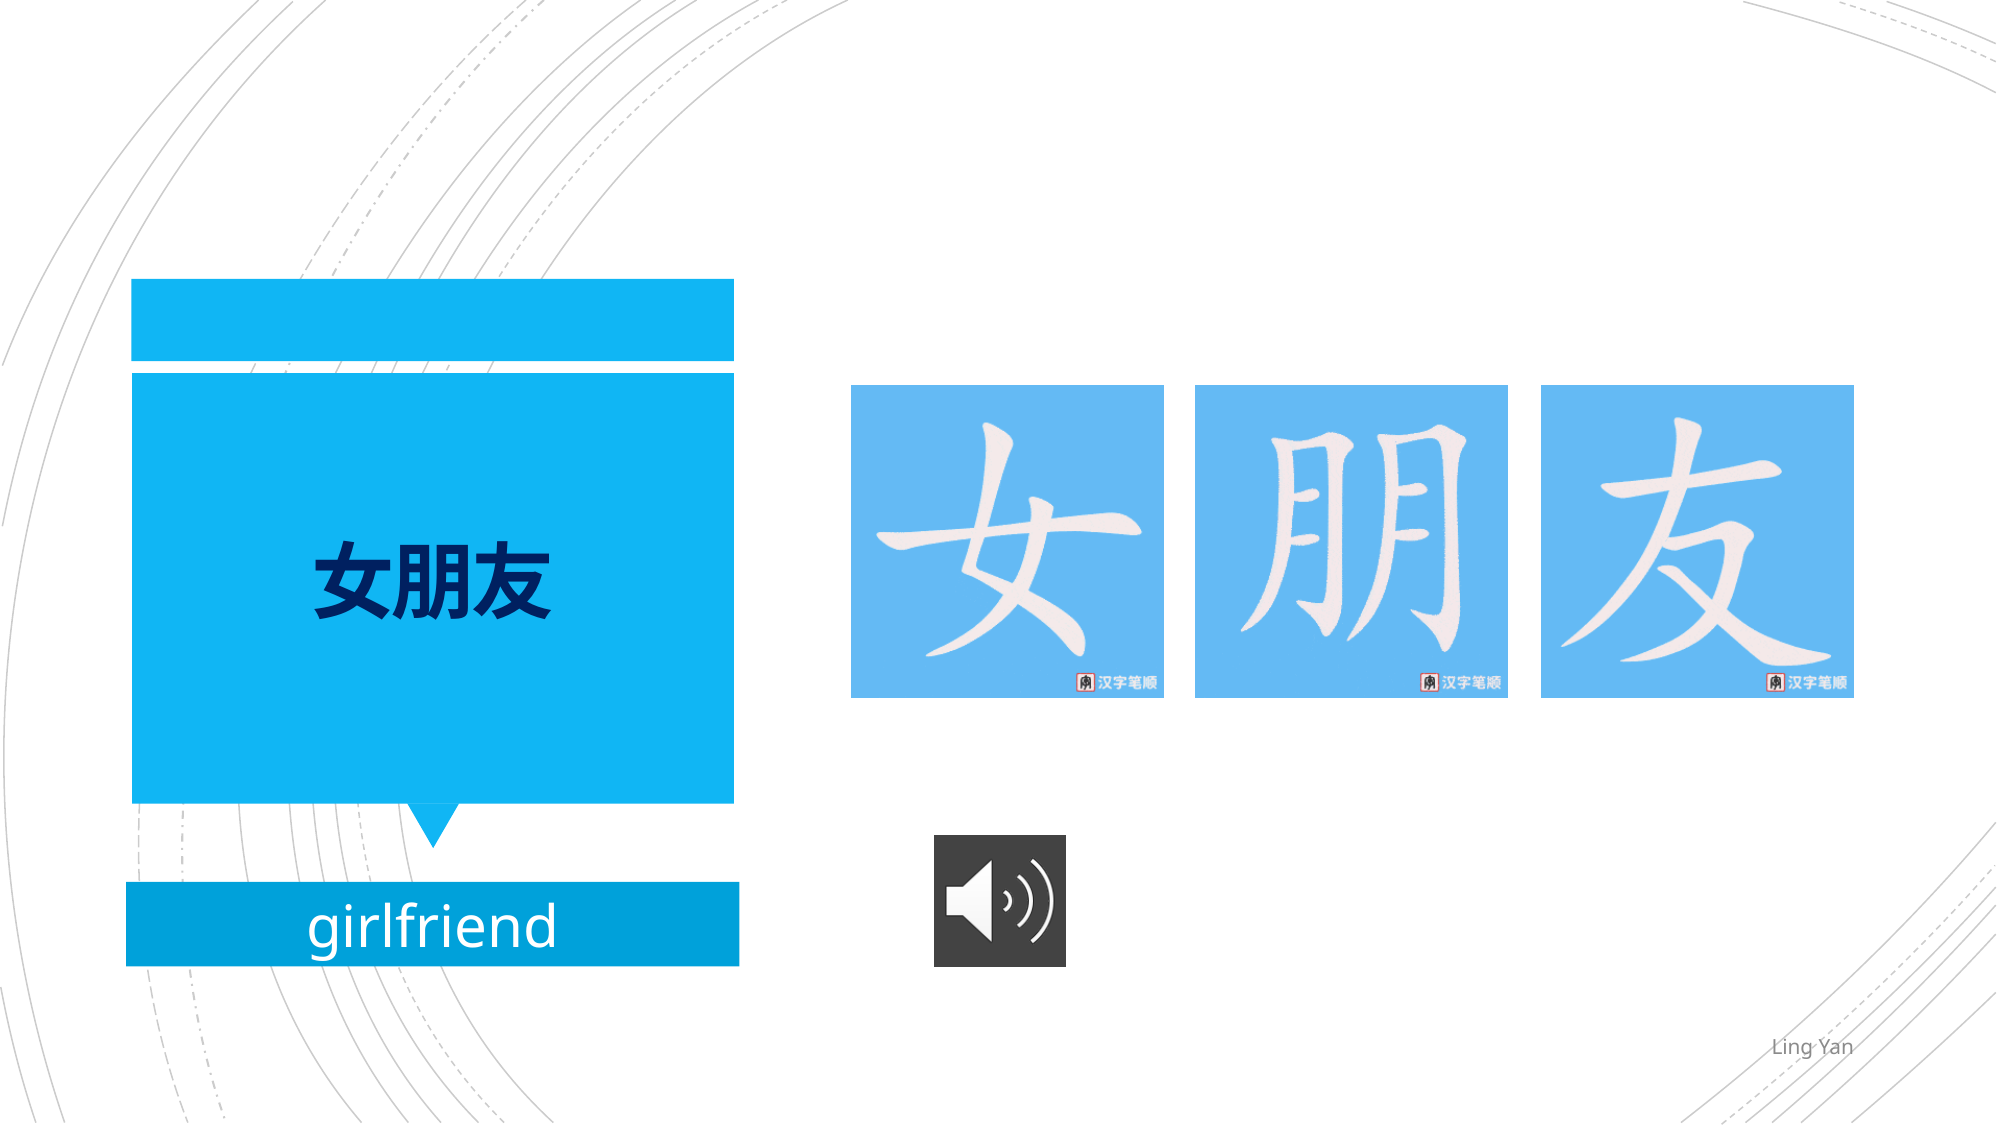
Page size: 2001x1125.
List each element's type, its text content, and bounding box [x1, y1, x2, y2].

footer Ling Yan [131, 1021, 1869, 1074]
picture [932, 833, 1067, 968]
picture [1540, 385, 1854, 699]
title 女朋友 [145, 385, 720, 789]
picture [851, 385, 1165, 699]
picture [1195, 385, 1509, 699]
text_box girlfriend [126, 881, 740, 967]
